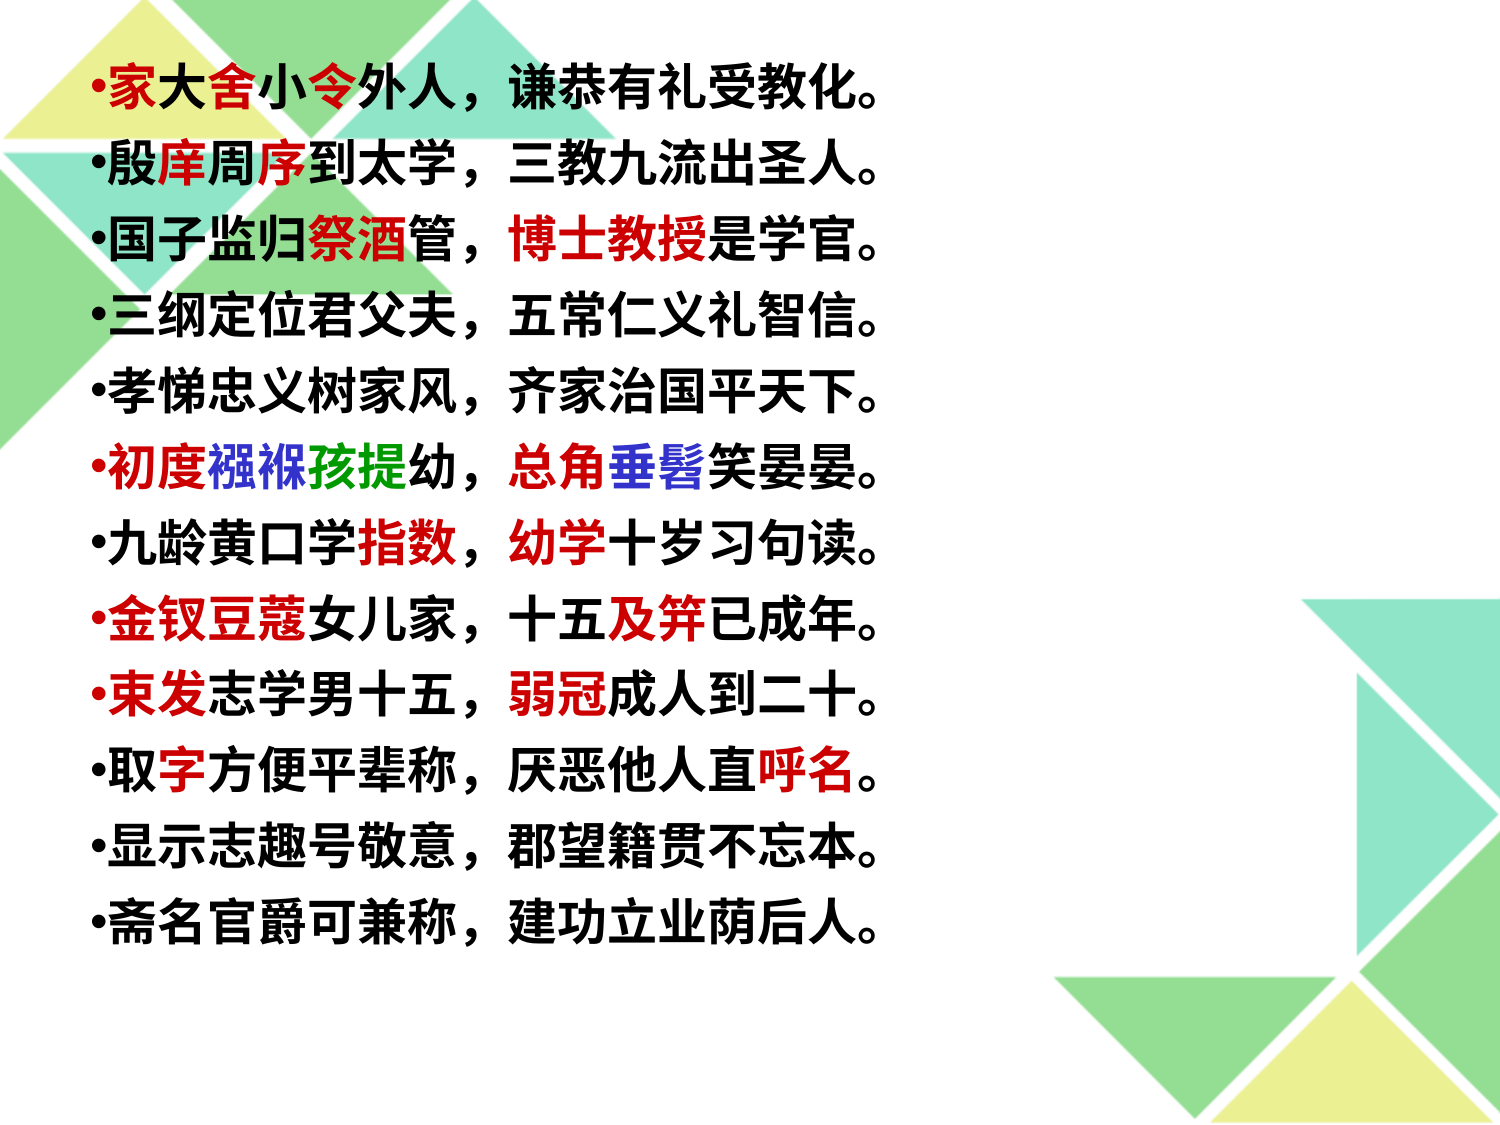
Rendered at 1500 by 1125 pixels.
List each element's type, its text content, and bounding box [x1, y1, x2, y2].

picture [0, 0, 1500, 1125]
list 家大舍小令外人，谦恭有礼受教化。 殷庠周序到太学，三教九流出圣人。 国子监归祭酒管，博士教授是学官。 三纲定位君父夫，五常仁义礼智信。 孝悌忠义树家风，齐家治国平天下。 初度襁褓孩提幼，总角垂髫笑晏晏。 九龄黄口学指数，幼学十岁习句读。 金钗豆蔻女儿家，十五及笄已成年。 束发志学男十五，弱冠成人到二十。 取字方便平辈称，厌恶他人直呼名。 显示志趣号敬意，郡望籍贯不忘本。 斋名官爵可兼称，建功立业荫后人。 [74, 41, 1424, 1036]
